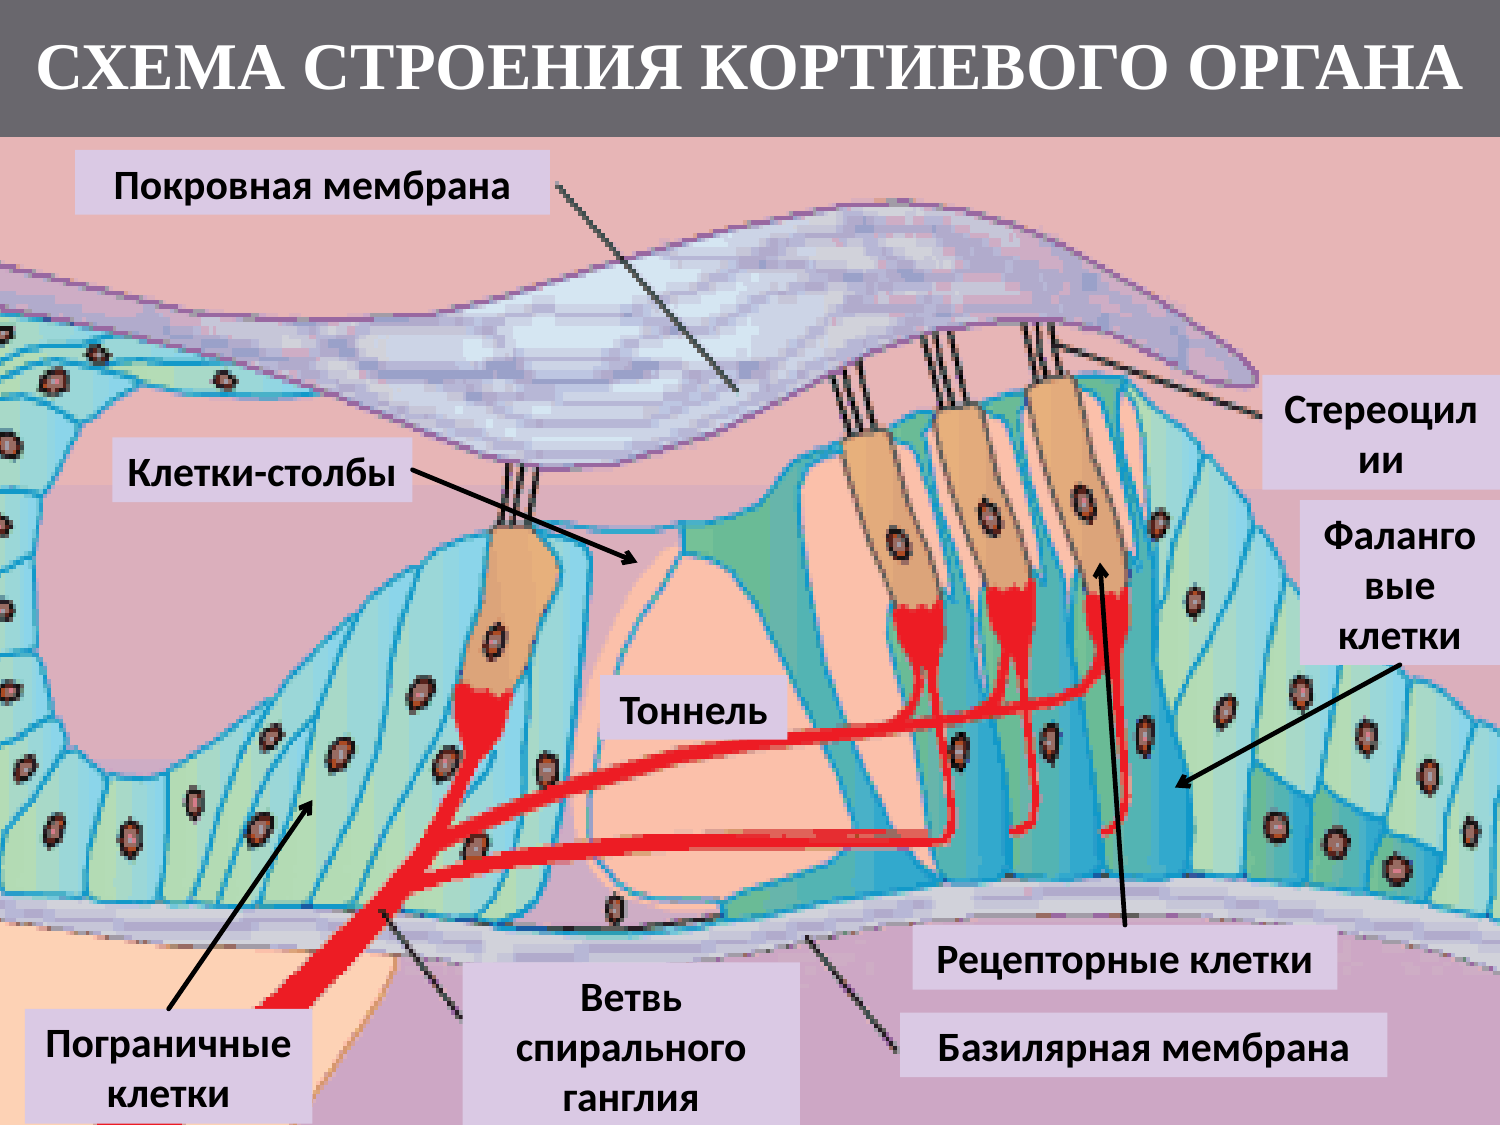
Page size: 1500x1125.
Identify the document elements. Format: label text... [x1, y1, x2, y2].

title СХЕМА СТРОЕНИЯ КОРТИЕВОГО ОРГАНА [0, 0, 1500, 125]
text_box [930, 731, 1221, 757]
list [0, 137, 1500, 1125]
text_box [135, 832, 346, 977]
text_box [412, 470, 638, 563]
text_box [1226, 614, 1349, 840]
